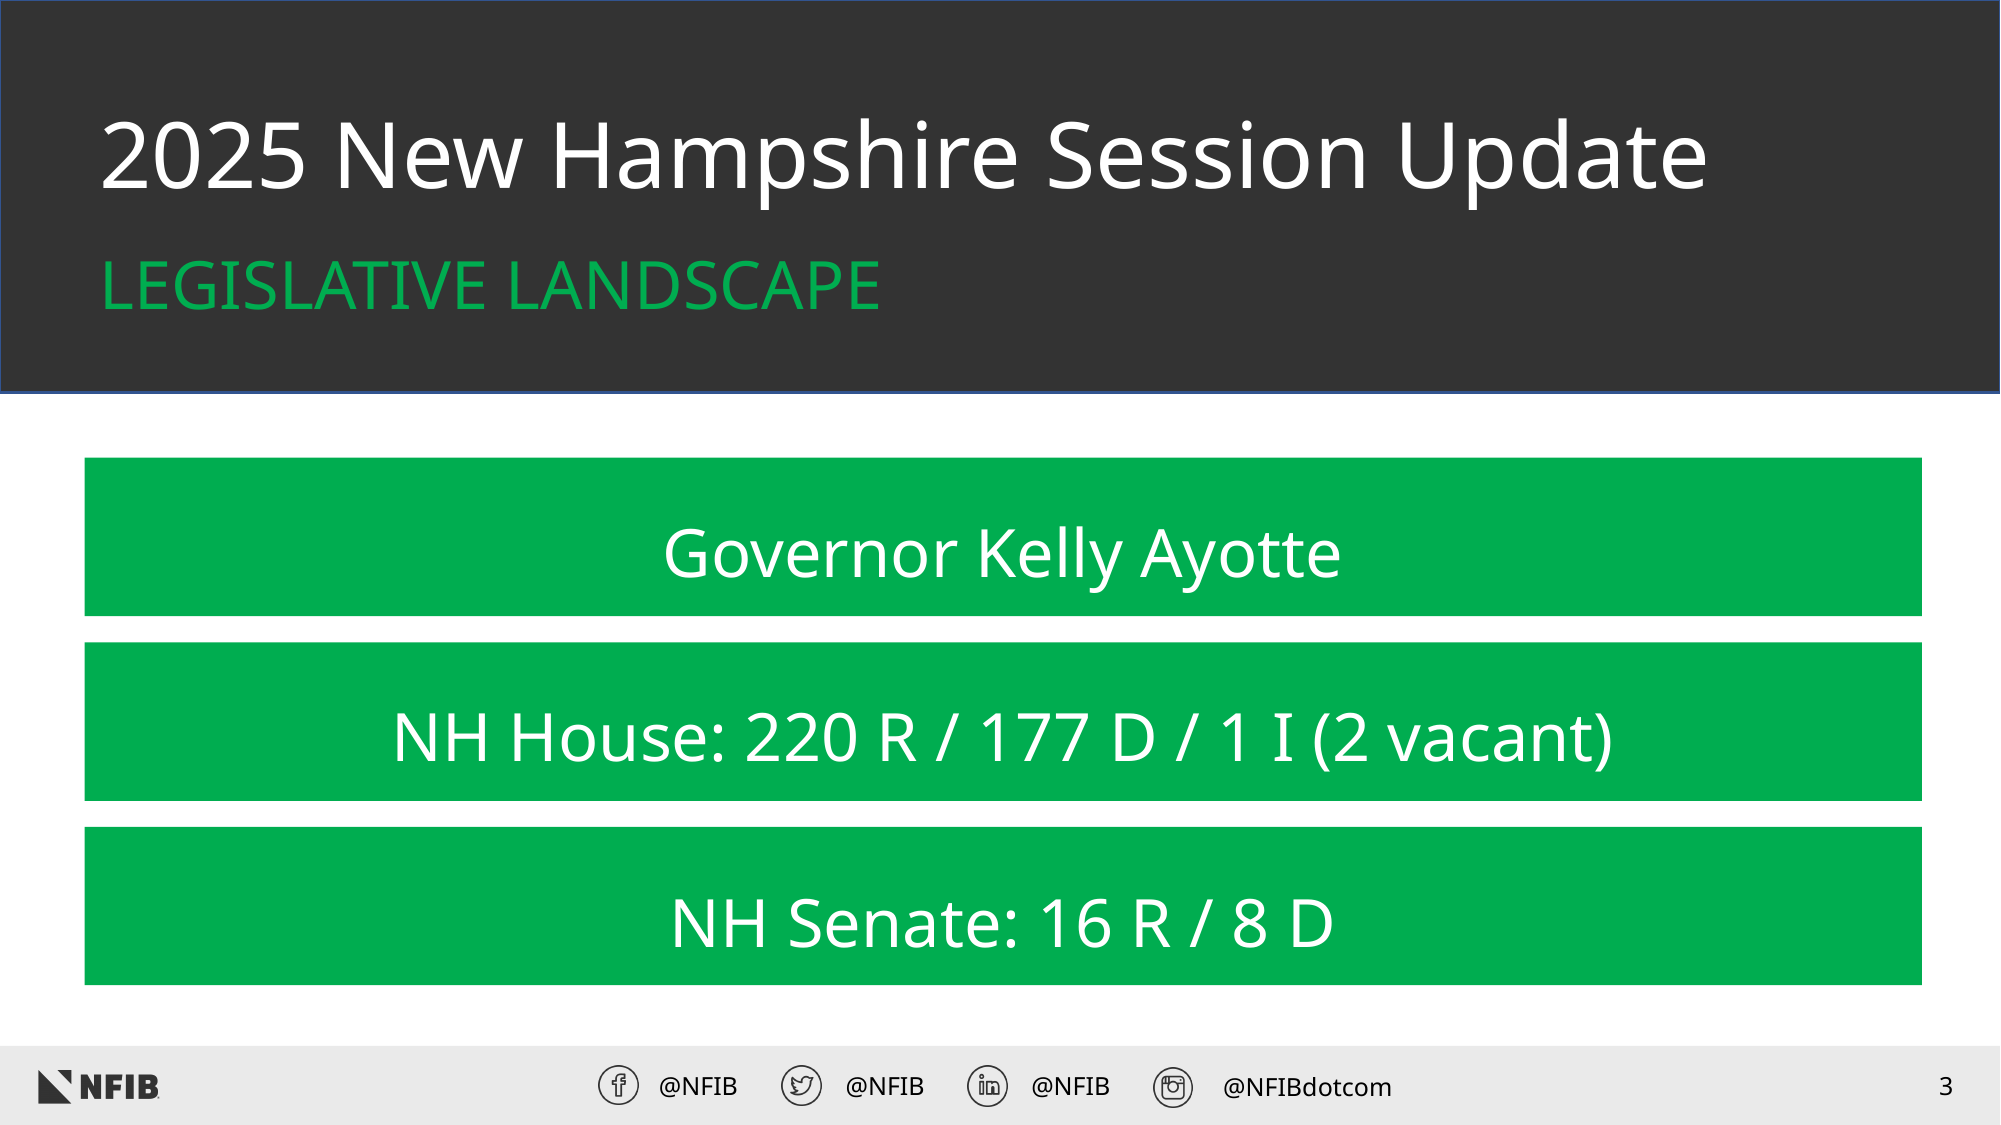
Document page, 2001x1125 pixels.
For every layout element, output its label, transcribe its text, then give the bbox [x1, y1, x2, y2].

text_box NH House: 220 R / 177 D / 1 I (2 vacant) [84, 647, 1922, 783]
text_box LEGISLATIVE LANDSCAPE [84, 235, 1408, 331]
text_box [598, 1055, 1408, 1117]
text_box [84, 457, 1923, 617]
text_box [0, 1045, 2000, 1125]
text_box [84, 826, 1923, 986]
text_box Governor Kelly Ayotte [84, 463, 1922, 598]
slide_number 3 [1518, 1057, 1969, 1118]
text_box [84, 641, 1923, 802]
picture [31, 1061, 168, 1111]
text_box NH Senate: 16 R / 8 D [84, 833, 1922, 969]
text_box [0, 0, 2000, 394]
text_box 2025 New Hampshire Session Update [84, 89, 1969, 214]
